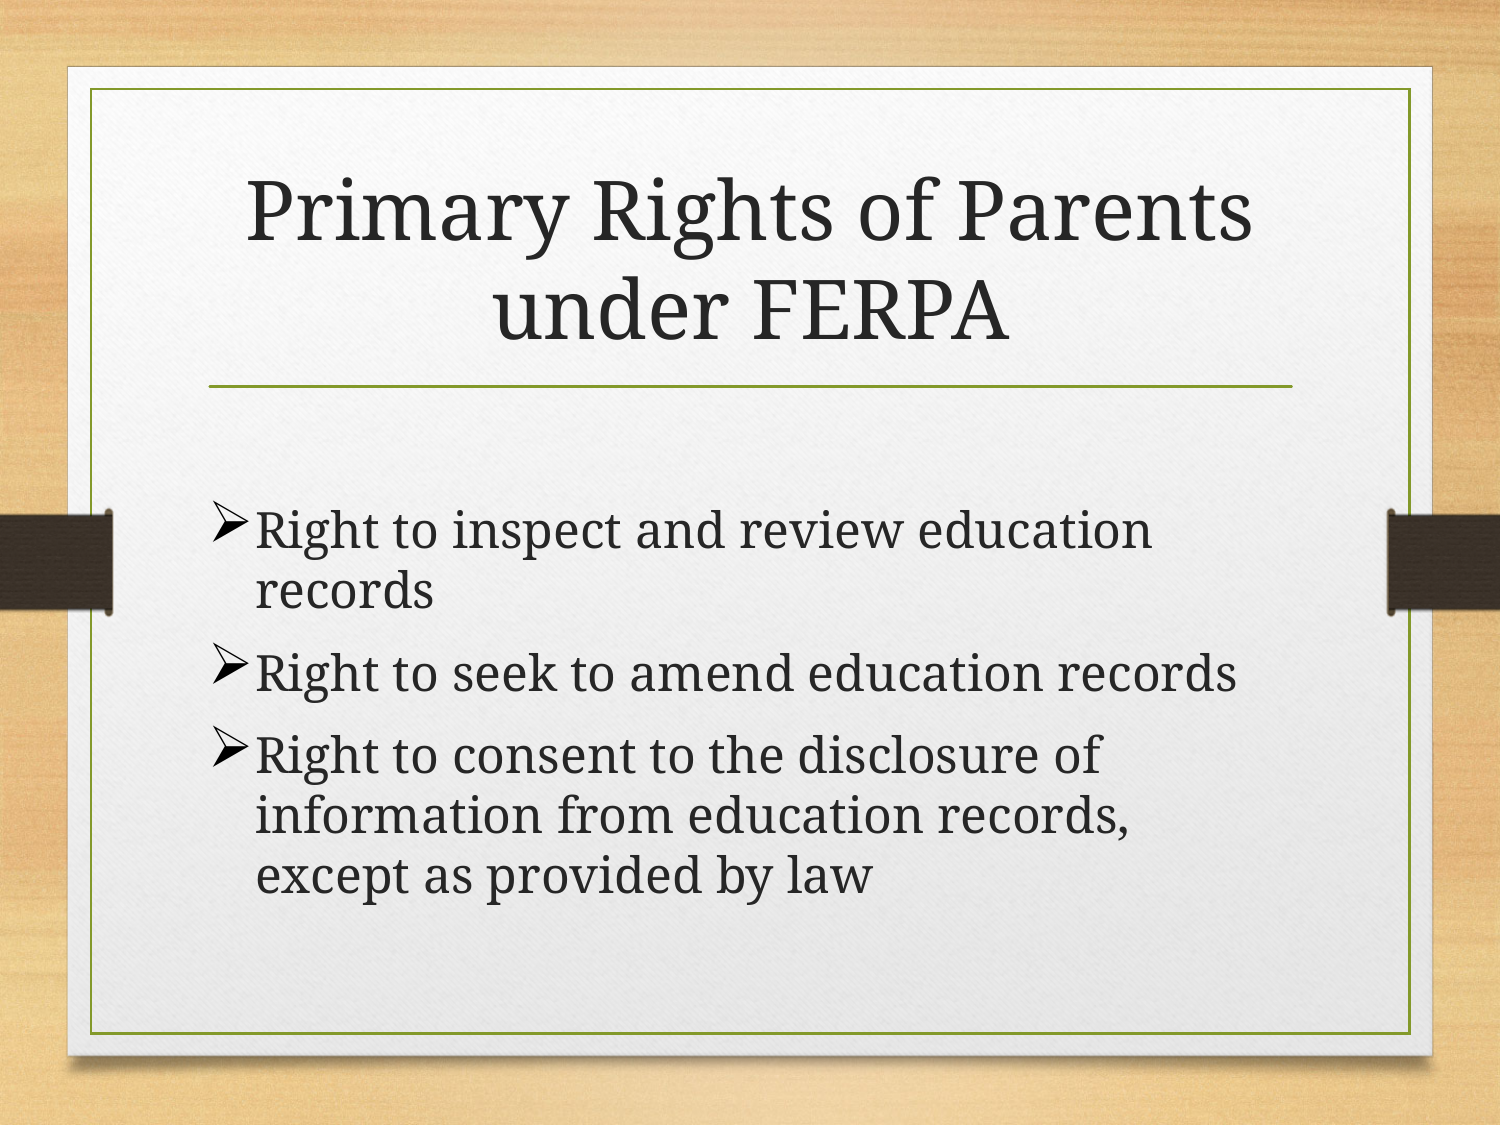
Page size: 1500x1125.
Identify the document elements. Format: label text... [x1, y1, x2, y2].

title Primary Rights of Parents under FERPA [193, 150, 1309, 365]
list Right to inspect and review education records Right to seek to amend education records Right to consent to the disclosure of information from education records, except as provided by law [193, 408, 1309, 974]
picture [0, 0, 1500, 1125]
